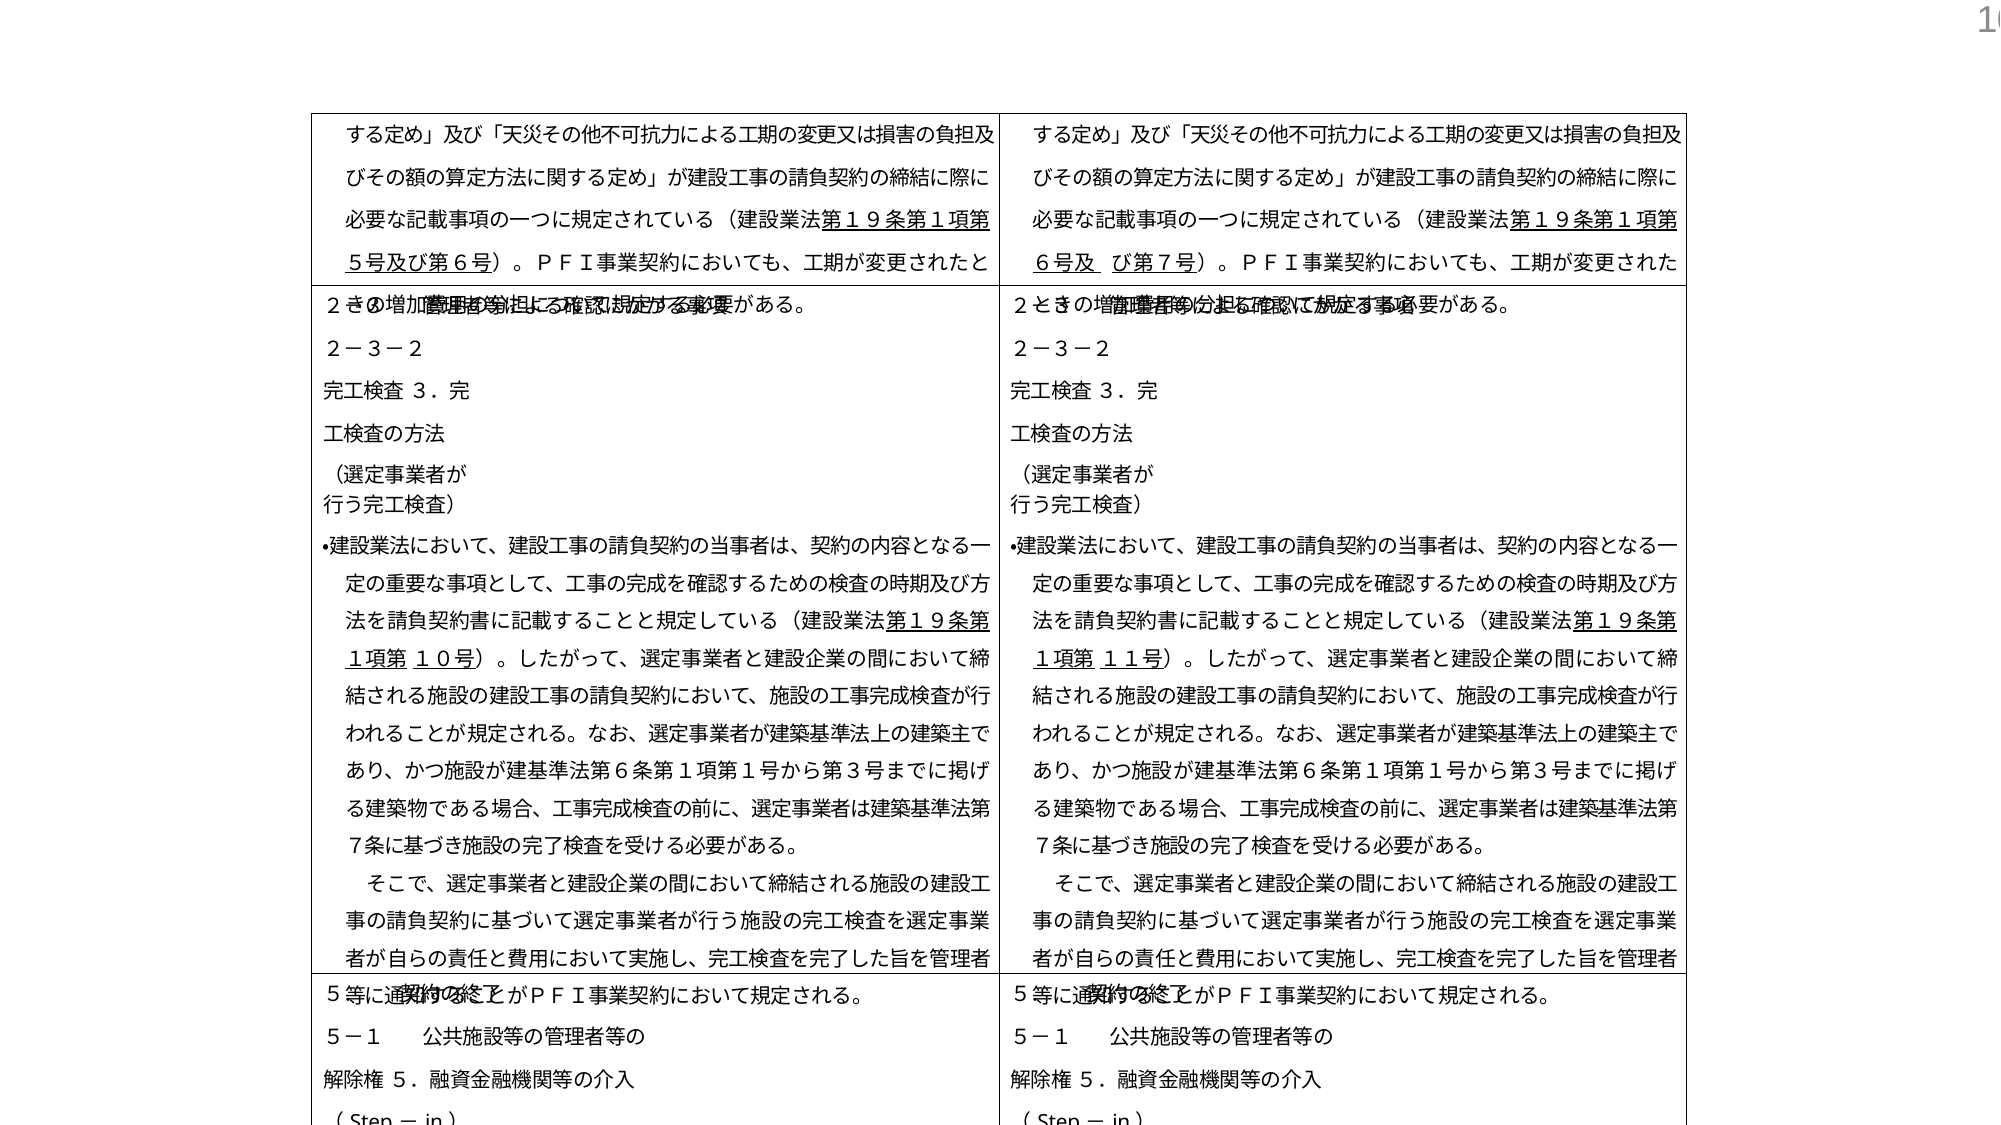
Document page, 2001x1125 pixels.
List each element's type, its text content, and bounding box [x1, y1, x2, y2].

table_cell ５． 契約の終了 ５－１ 公共施設等の管理者等の解除権 ５．融資金融機関等の介入（Step－in） ・基本方針においては、管理者等は「選定事業者の責任により組成される金 [312, 974, 999, 1125]
table_cell ２－３ 管理者等による確認にかかる事項 ２－３－２ 完工検査 ３．完工検査の方法 （選定事業者が行う完工検査） ・建設業法において、建設工事の請負契約の当事者は、契約の内容となる一定の重要な事項として、工事の完成を確認するための検査の時期及び方法を請負契約書に記載することと規定している（建設業法第１９条第１項第 １１号）。したがって、選定事業者と建設企業の間において締結される施設の建設工事の請負契約において、施設の工事完成検査が行われることが規定される。なお、選定事業者が建築基準法上の建築主であり、かつ施設が建基準法第６条第１項第１号から第３号までに掲げる建築物である場合、工事完成検査の前に、選定事業者は建築基準法第７条に基づき施設の完了検査を受ける必要がある。 そこで、選定事業者と建設企業の間において締結される施設の建設工事の請負契約に基づいて選定事業者が行う施設の完工検査を選定事業者が自らの責任と費用において実施し、完工検査を完了した旨を管理者等に通知することがＰＦＩ事業契約において規定される。 [1000, 286, 1686, 973]
table_header する定め」及び「天災その他不可抗力による工期の変更又は損害の負担及 びその額の算定方法に関する定め」が建設工事の請負契約の締結に際に必要な記載事項の一つに規定されている（建設業法第１９条第１項第６号及 び第７号）。ＰＦＩ事業契約においても、工期が変更されたときの増加費用の分担について規定する必要がある。 [1000, 114, 1686, 285]
table_cell ５． 契約の終了 ５－１ 公共施設等の管理者等の解除権 ５．融資金融機関等の介入（Step－in） ・基本方針においては、管理者等は「選定事業者の責任により組成される金 [1000, 974, 1686, 1125]
slide_number 10 [1594, 0, 2000, 353]
table_cell ２－３ 管理者等による確認にかかる事項 ２－３－２ 完工検査 ３．完工検査の方法 （選定事業者が行う完工検査） ・建設業法において、建設工事の請負契約の当事者は、契約の内容となる一定の重要な事項として、工事の完成を確認するための検査の時期及び方法を請負契約書に記載することと規定している（建設業法第１９条第１項第 １０号）。したがって、選定事業者と建設企業の間において締結される施設の建設工事の請負契約において、施設の工事完成検査が行われることが規定される。なお、選定事業者が建築基準法上の建築主であり、かつ施設が建基準法第６条第１項第１号から第３号までに掲げる建築物である場合、工事完成検査の前に、選定事業者は建築基準法第７条に基づき施設の完了検査を受ける必要がある。 そこで、選定事業者と建設企業の間において締結される施設の建設工事の請負契約に基づいて選定事業者が行う施設の完工検査を選定事業者が自らの責任と費用において実施し、完工検査を完了した旨を管理者等に通知することがＰＦＩ事業契約において規定される。 [312, 286, 999, 973]
table_header する定め」及び「天災その他不可抗力による工期の変更又は損害の負担及 びその額の算定方法に関する定め」が建設工事の請負契約の締結に際に必要な記載事項の一つに規定されている（建設業法第１９条第１項第５号及び第６号）。ＰＦＩ事業契約においても、工期が変更されたときの増加費用の分担について規定する必要がある。 [312, 114, 999, 285]
